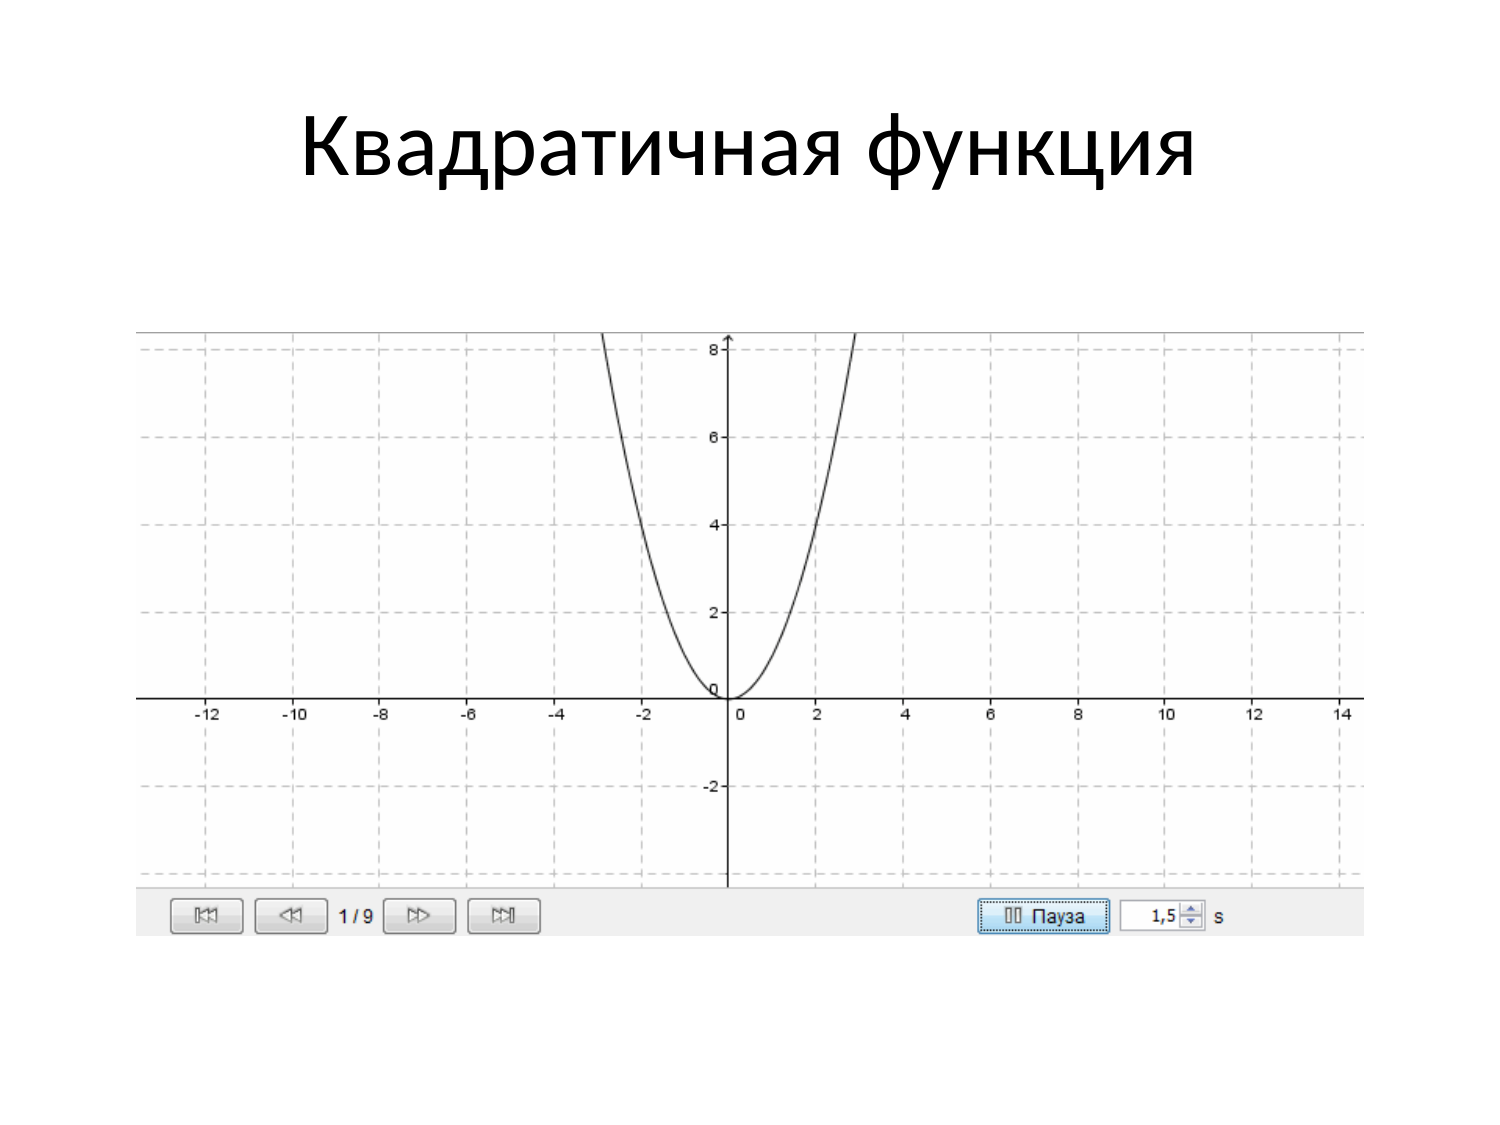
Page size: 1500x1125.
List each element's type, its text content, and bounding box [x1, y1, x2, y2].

title Квадратичная функция [75, 45, 1425, 233]
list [136, 331, 1364, 936]
